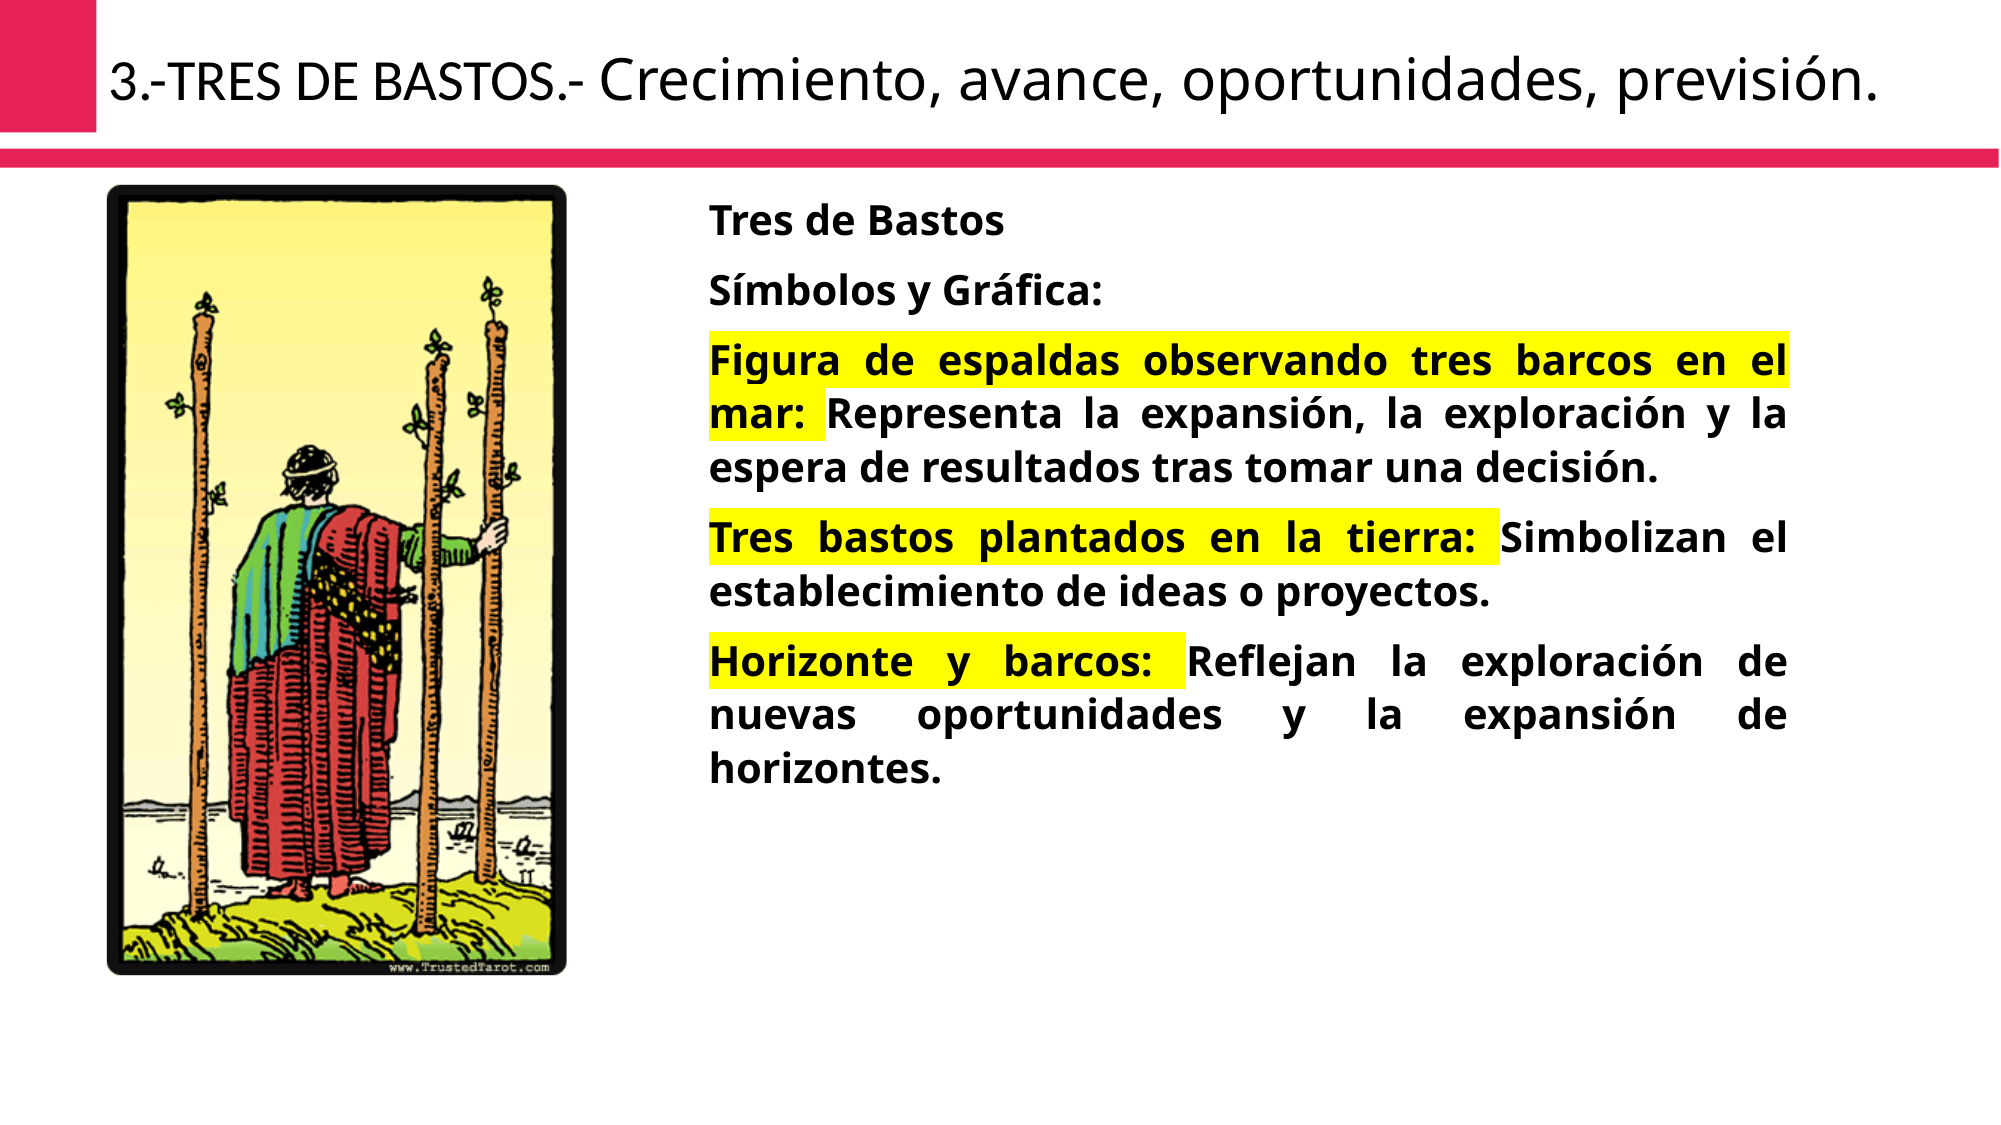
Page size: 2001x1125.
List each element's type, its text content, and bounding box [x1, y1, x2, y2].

picture [97, 172, 576, 986]
text_box 3.-TRES DE BASTOS.- Crecimiento, avance, oportunidades, previsión. [67, 63, 1966, 183]
text_box Tres de Bastos Símbolos y Gráfica: Figura de espaldas observando tres barcos en el mar: Representa la expansión, la exploración y la espera de resultados tras tomar una decisión. Tres bastos plantados en la tierra: Simbolizan el establecimiento de ideas o proyectos. Horizonte y barcos: Reflejan la exploración de nuevas oportunidades y la expansión de horizontes. [690, 183, 1807, 799]
